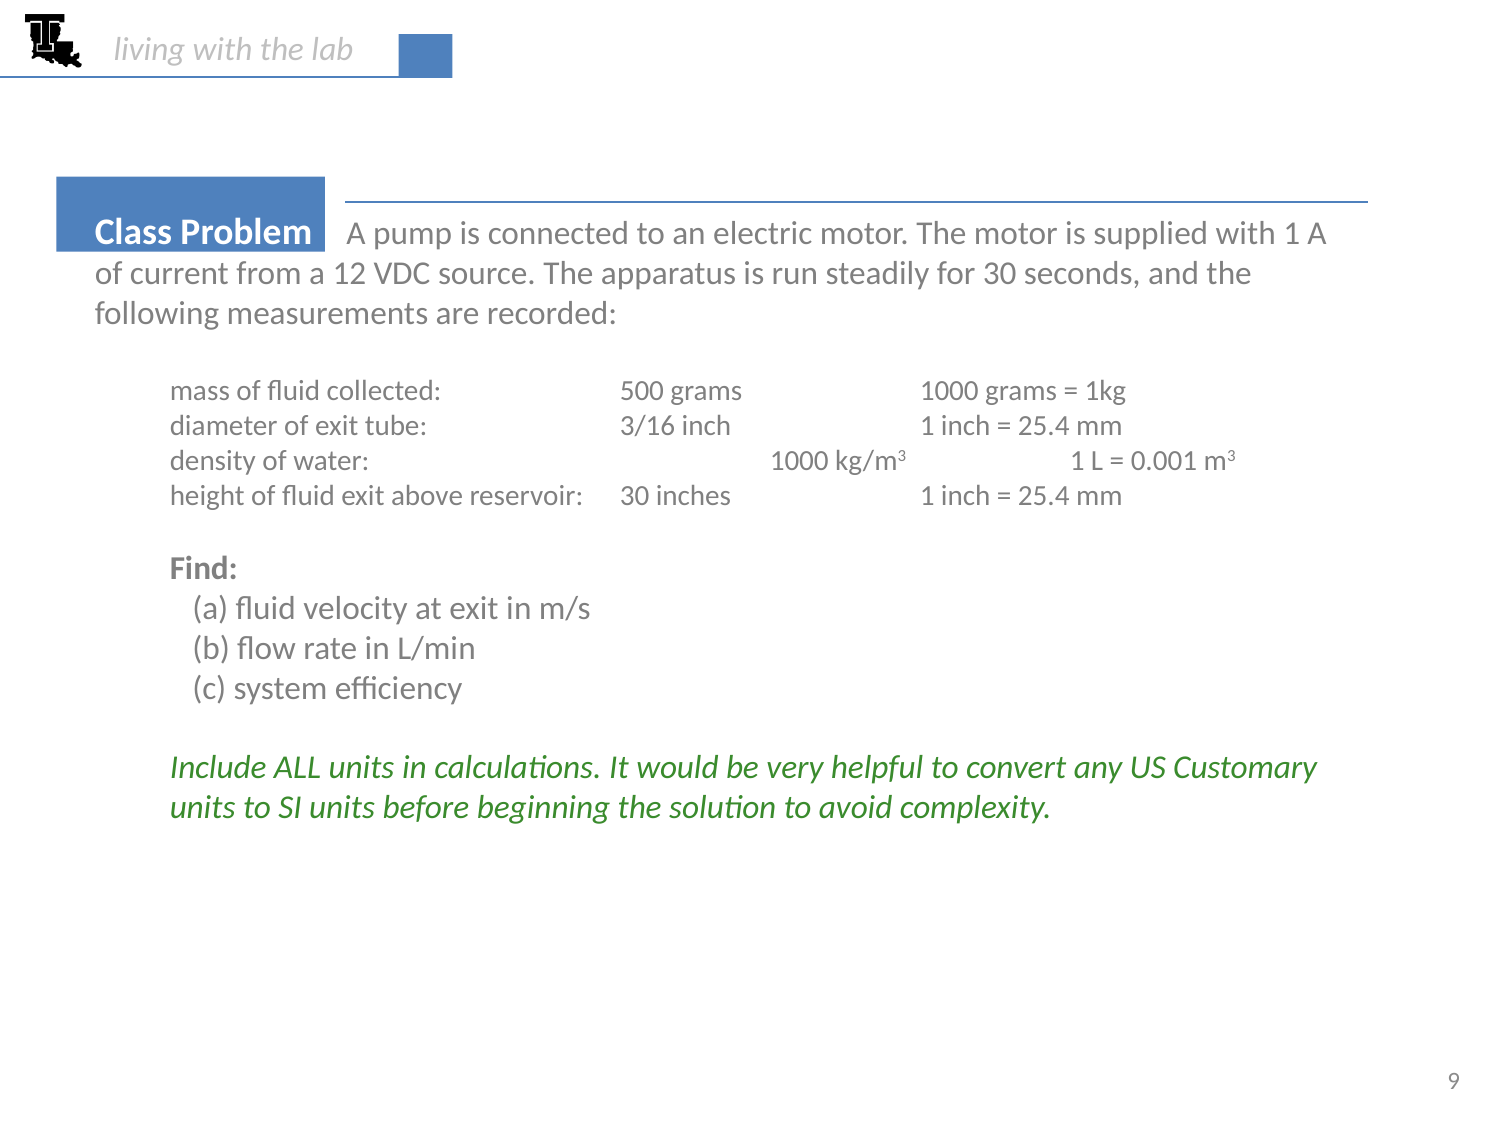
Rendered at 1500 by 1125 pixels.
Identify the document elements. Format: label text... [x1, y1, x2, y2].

slide_number 9 [1400, 1046, 1475, 1113]
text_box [56, 176, 1368, 856]
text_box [0, 13, 453, 81]
